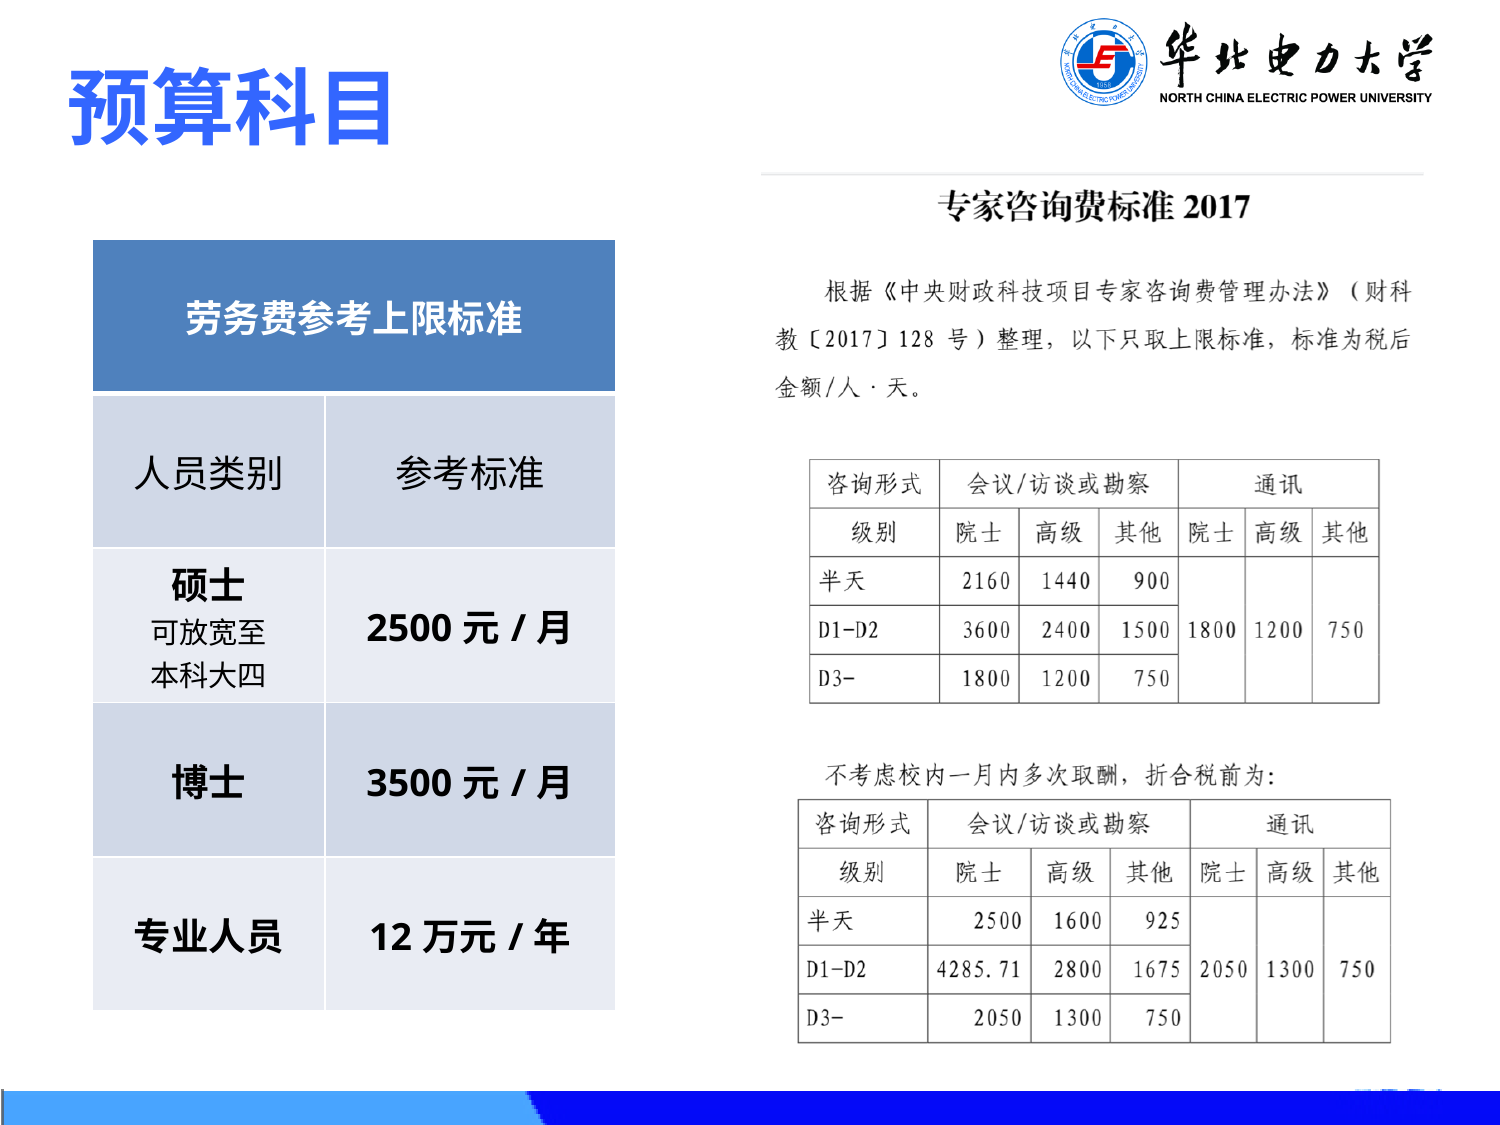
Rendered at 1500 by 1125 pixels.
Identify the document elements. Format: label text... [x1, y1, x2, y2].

table_cell 人员类别 [93, 396, 324, 547]
table_cell 博士 [93, 703, 324, 856]
table_cell 3500元/月 [326, 703, 615, 856]
table_cell 2500元/月 [326, 549, 615, 702]
text_box 预算科目 [53, 47, 904, 163]
picture [984, 0, 1500, 131]
table_cell 12万元/年 [326, 858, 615, 1010]
table_header 劳务费参考上限标准 [93, 240, 615, 391]
table_cell 专业人员 [93, 858, 324, 1010]
table_cell 硕士 可放宽至 本科大四 [93, 549, 324, 702]
table_cell 参考标准 [326, 396, 615, 547]
picture [761, 172, 1424, 1065]
picture [0, 1089, 1500, 1125]
